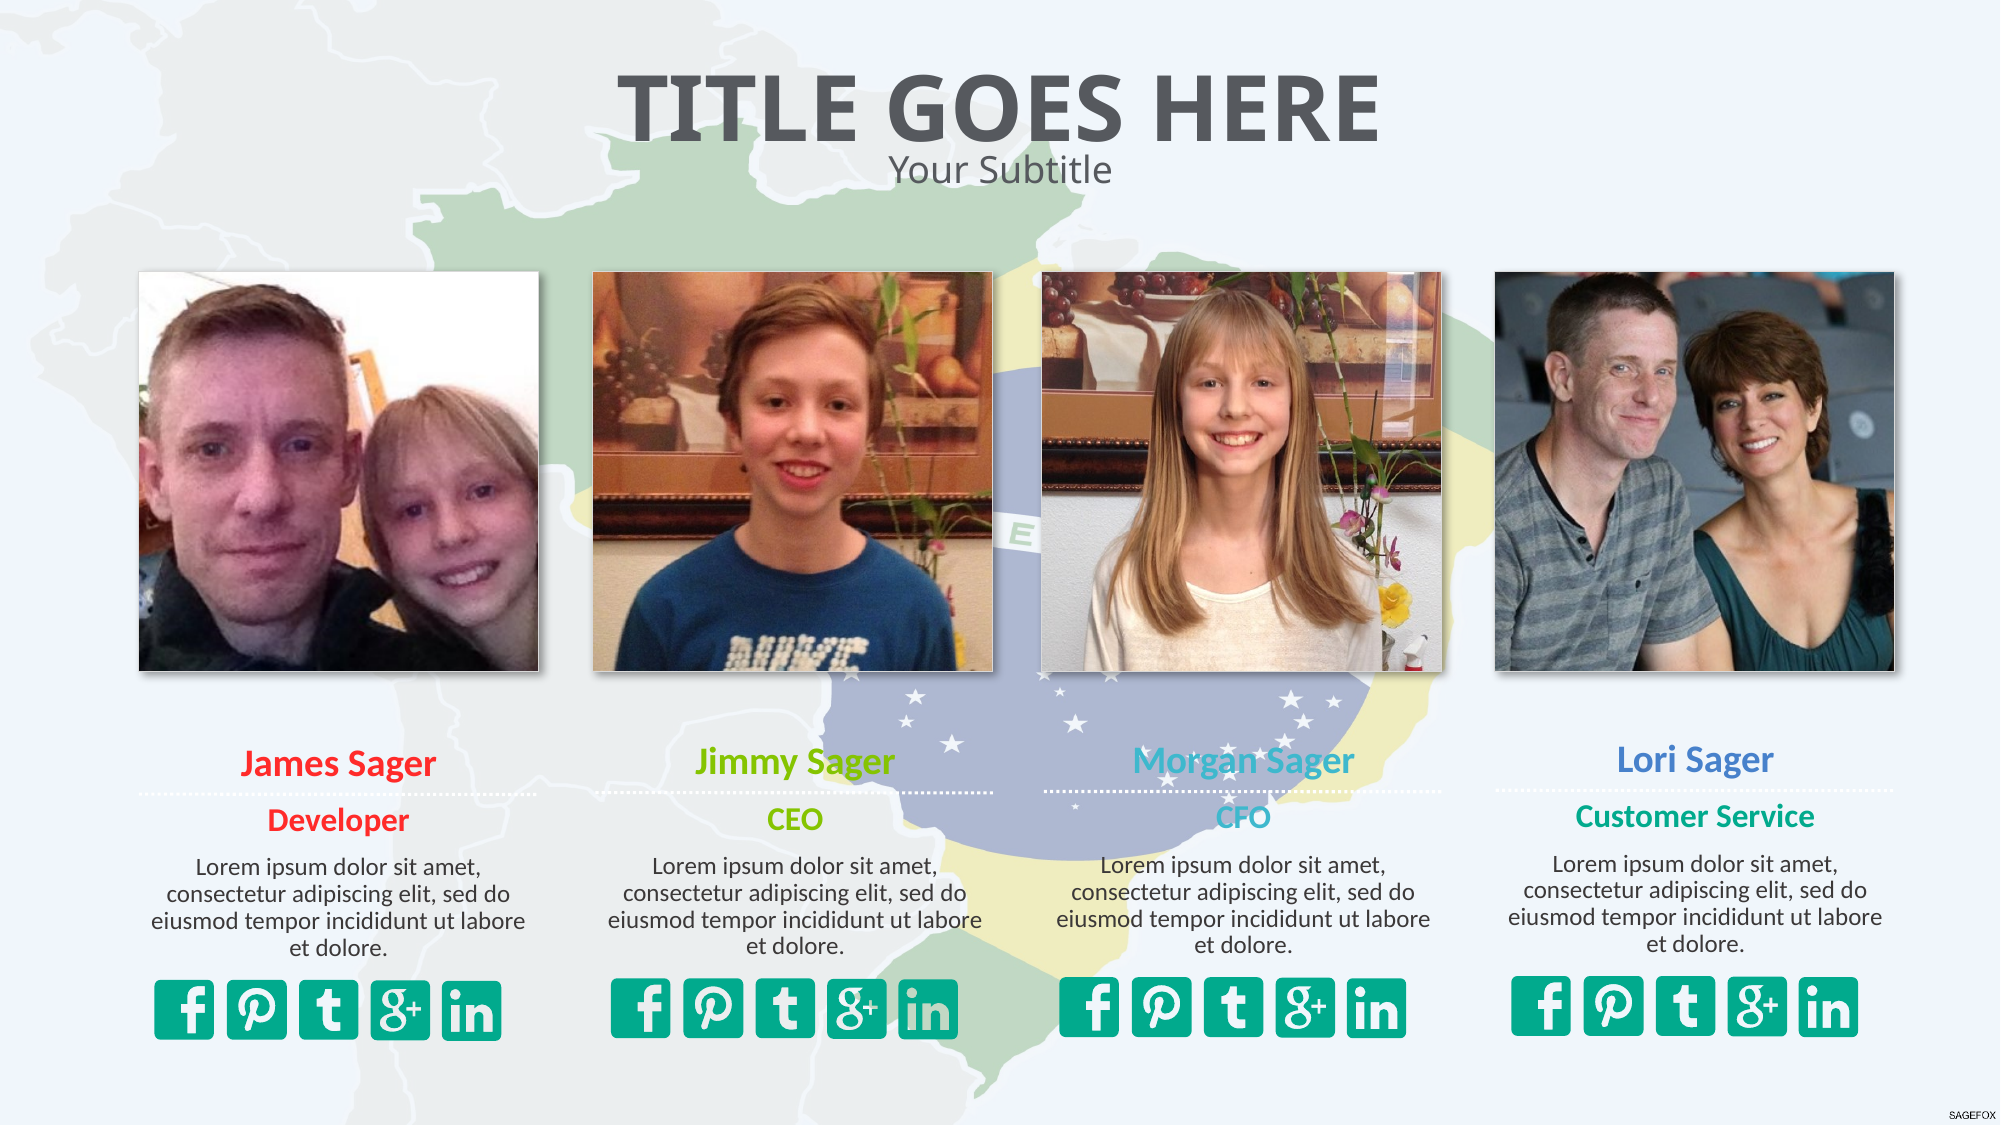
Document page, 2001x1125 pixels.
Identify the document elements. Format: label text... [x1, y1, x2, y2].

text_box Developer [163, 799, 514, 842]
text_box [1511, 976, 1859, 1038]
text_box Lorem ipsum dolor sit amet, consectetur adipiscing elit, sed do eiusmod tempor incididunt ut labore et dolore. [1495, 850, 1896, 964]
text_box CFO [1068, 797, 1419, 840]
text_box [1059, 977, 1407, 1039]
text_box Lori Sager [1520, 738, 1871, 781]
text_box [591, 270, 993, 672]
text_box Lorem ipsum dolor sit amet, consectetur adipiscing elit, sed do eiusmod tempor incididunt ut labore et dolore. [138, 854, 539, 968]
text_box [138, 270, 540, 672]
text_box [1494, 271, 1896, 673]
text_box James Sager [163, 742, 514, 785]
text_box Morgan Sager [1068, 739, 1419, 782]
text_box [610, 978, 958, 1040]
text_box CEO [620, 798, 971, 841]
text_box Lorem ipsum dolor sit amet, consectetur adipiscing elit, sed do eiusmod tempor incididunt ut labore et dolore. [595, 852, 996, 966]
text_box Jimmy Sager [620, 740, 971, 784]
text_box Lorem ipsum dolor sit amet, consectetur adipiscing elit, sed do eiusmod tempor incididunt ut labore et dolore. [1043, 851, 1444, 965]
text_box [154, 979, 502, 1041]
text_box Customer Service [1520, 796, 1871, 839]
text_box [1040, 270, 1442, 672]
picture [1925, 0, 2001, 1125]
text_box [548, 42, 1452, 199]
